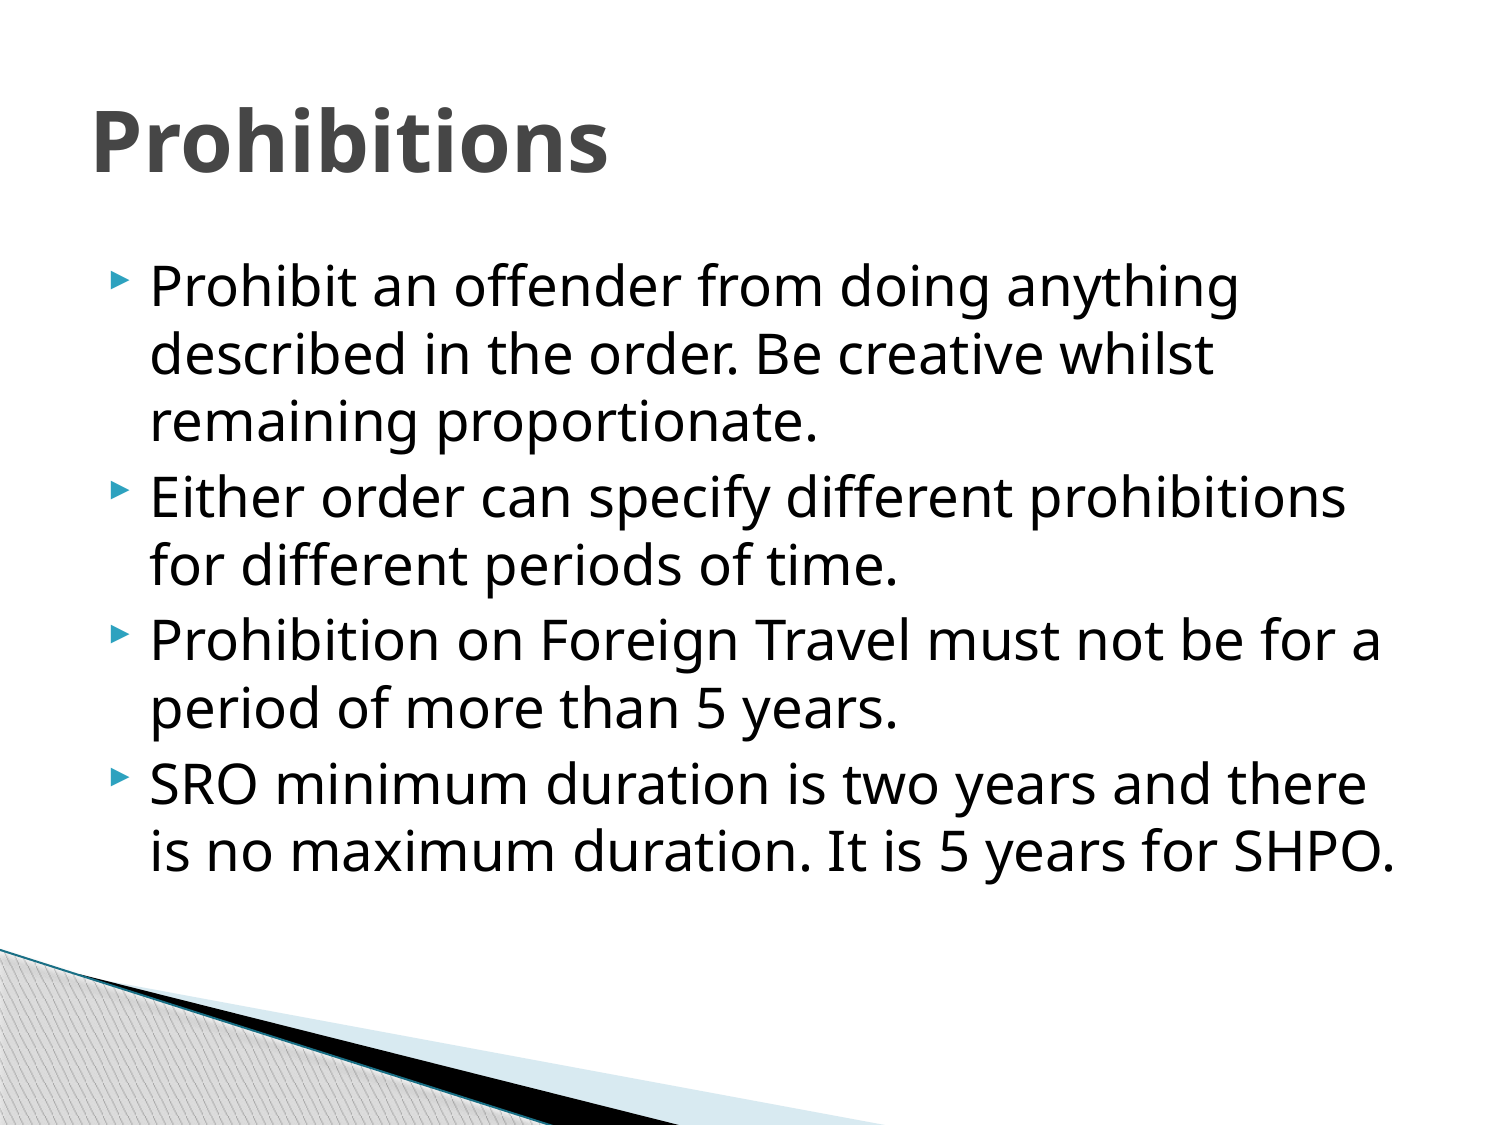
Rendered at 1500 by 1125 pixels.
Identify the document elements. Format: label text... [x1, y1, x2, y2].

title Prohibitions [75, 45, 1425, 233]
list Prohibit an offender from doing anything described in the order. Be creative whilst remaining proportionate. Either order can specify different prohibitions for different periods of time. Prohibition on Foreign Travel must not be for a period of more than 5 years. SRO minimum duration is two years and there is no maximum duration. It is 5 years for SHPO. [75, 243, 1425, 986]
